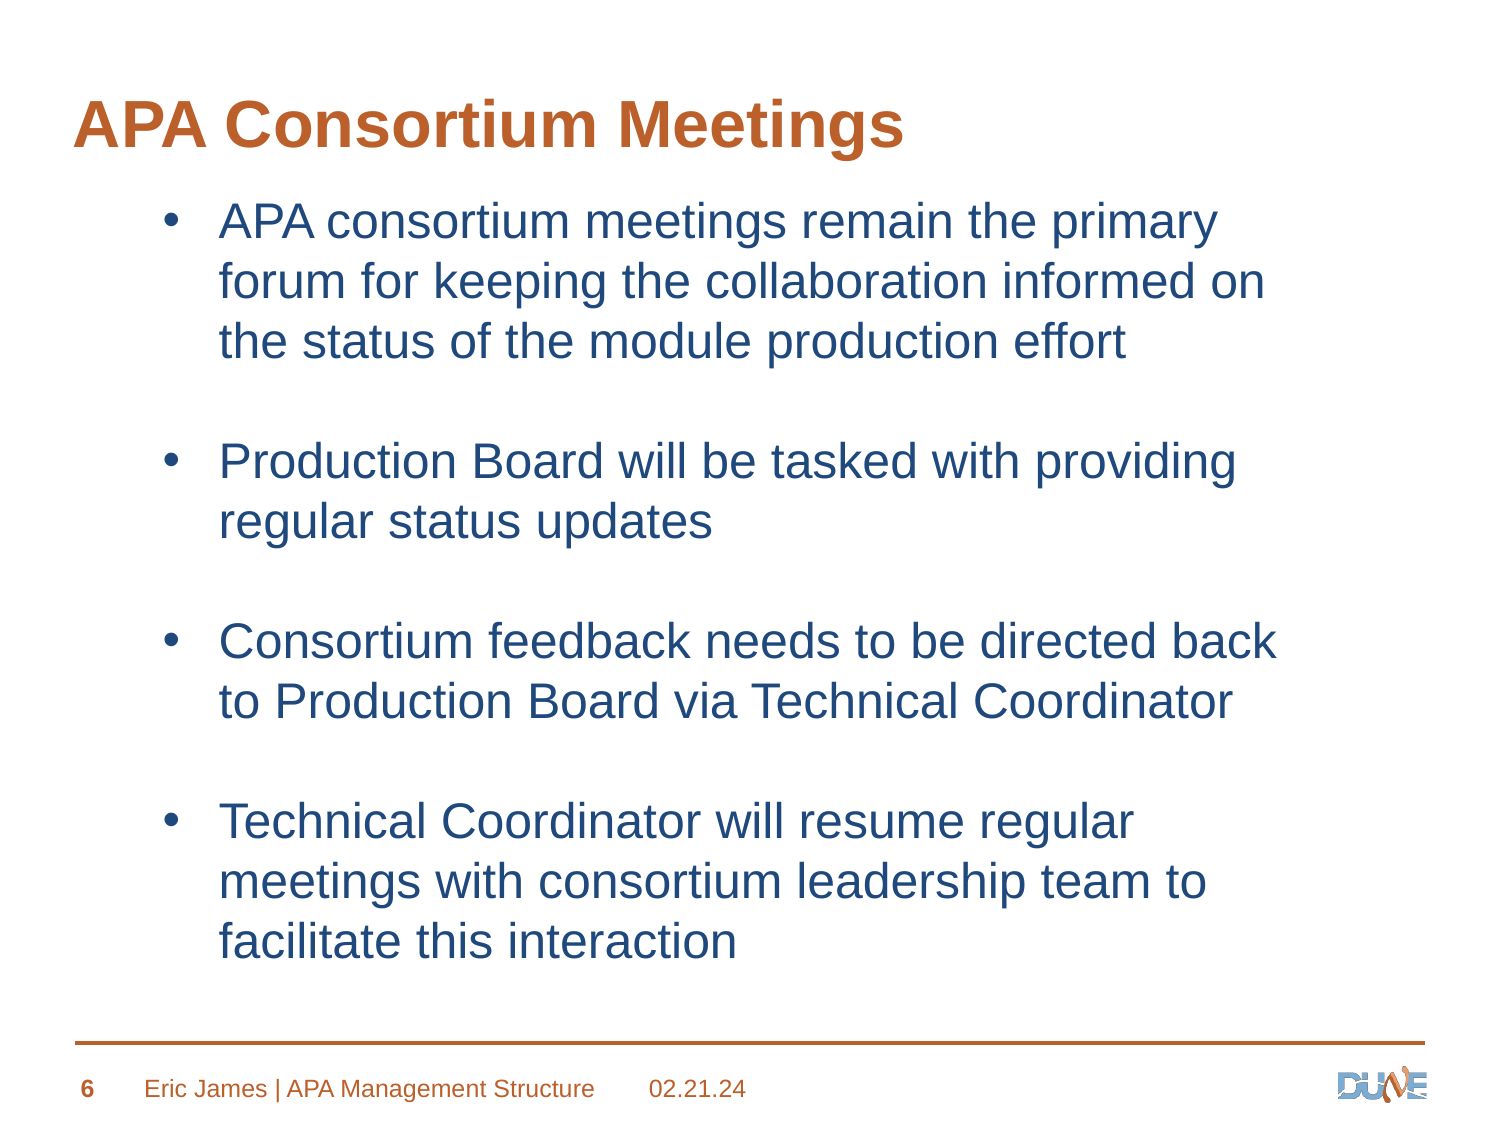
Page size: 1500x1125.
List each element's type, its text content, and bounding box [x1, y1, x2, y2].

list APA consortium meetings remain the primary forum for keeping the collaboration informed on the status of the module production effort Production Board will be tasked with providing regular status updates Consortium feedback needs to be directed back to Production Board via Technical Coordinator Technical Coordinator will resume regular meetings with consortium leadership team to facilitate this interaction [162, 188, 1313, 977]
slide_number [646, 1072, 966, 1103]
slide_number 6 [39, 1072, 95, 1103]
footer Eric James | APA Management Structure [142, 1072, 600, 1103]
title APA Consortium Meetings [72, 81, 1428, 162]
picture [1338, 1066, 1427, 1103]
